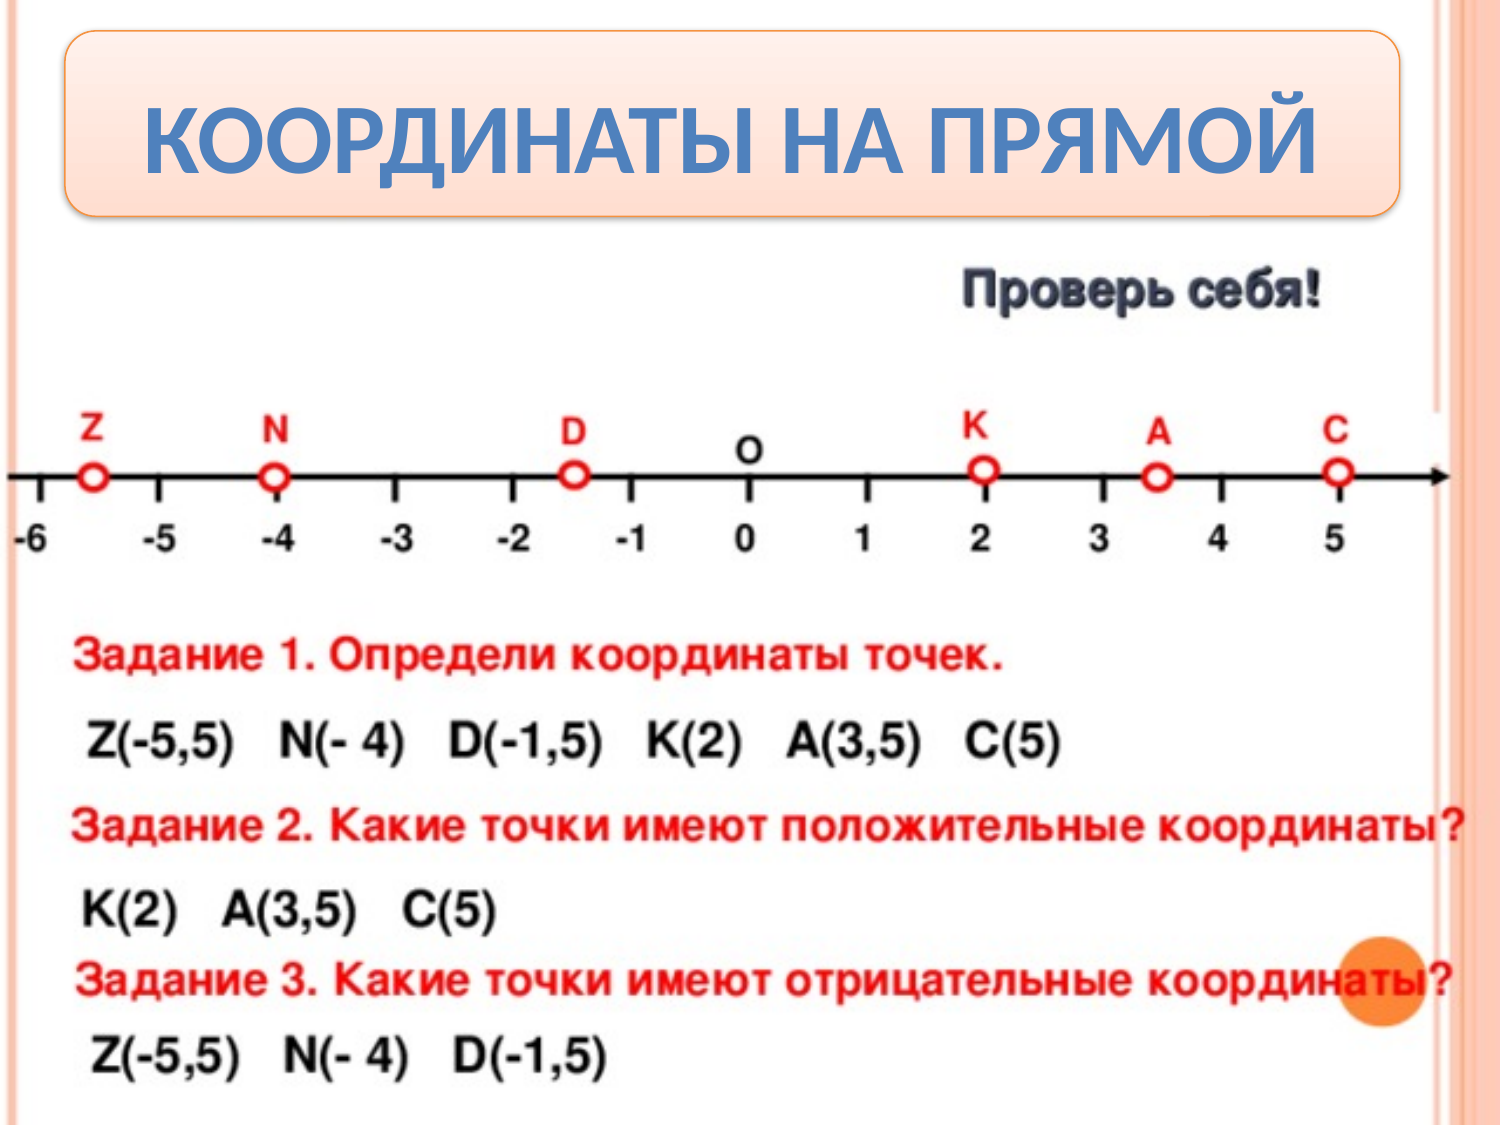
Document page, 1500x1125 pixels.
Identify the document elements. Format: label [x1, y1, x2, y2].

list [0, 0, 1500, 1125]
